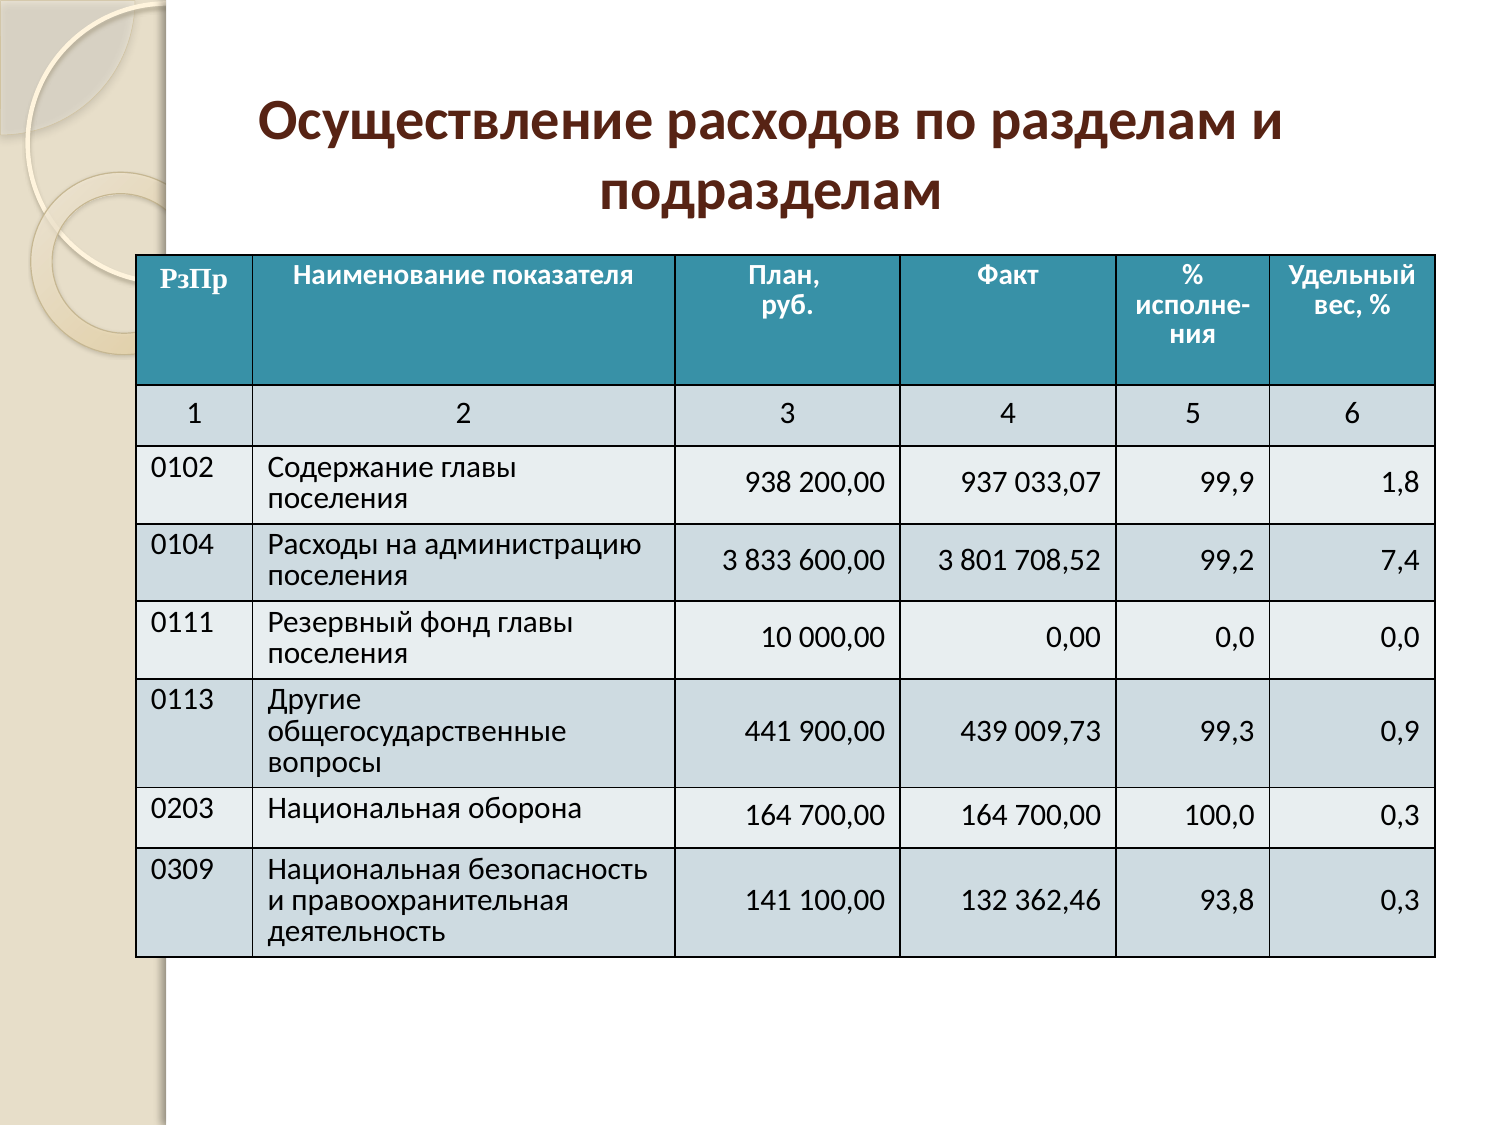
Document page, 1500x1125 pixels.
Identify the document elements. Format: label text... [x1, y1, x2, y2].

table_cell 0,9 [1270, 680, 1434, 787]
table_header План, руб. [676, 256, 899, 384]
table_cell 3 [676, 386, 899, 445]
table_cell Резервный фонд главы поселения [253, 602, 674, 678]
table_cell 100,0 [1117, 788, 1269, 847]
table_cell 0309 [137, 849, 252, 956]
table_cell 0111 [137, 602, 252, 678]
table_cell Национальная оборона [253, 788, 674, 847]
table_cell 1,8 [1270, 447, 1434, 523]
table_cell 3 801 708,52 [901, 525, 1115, 600]
table_cell Другие общегосударственные вопросы [253, 680, 674, 787]
table_cell 938 200,00 [676, 447, 899, 523]
table_cell Расходы на администрацию поселения [253, 525, 674, 600]
table_header Наименование показателя [253, 256, 674, 384]
table_cell 0,00 [901, 602, 1115, 678]
table_cell Национальная безопасность и правоохранительная деятельность [253, 849, 674, 956]
table_cell 132 362,46 [901, 849, 1115, 956]
table_cell 0,0 [1270, 602, 1434, 678]
table_cell 0102 [137, 447, 252, 523]
table_cell 7,4 [1270, 525, 1434, 600]
table_cell 937 033,07 [901, 447, 1115, 523]
table_cell 1 [137, 386, 252, 445]
table_cell 0,3 [1270, 849, 1434, 956]
table_cell 164 700,00 [901, 788, 1115, 847]
table_cell 0104 [137, 525, 252, 600]
table_cell 99,2 [1117, 525, 1269, 600]
table_cell Содержание главы поселения [253, 447, 674, 523]
table_cell 0203 [137, 788, 252, 847]
table_header % исполне-ния [1117, 256, 1269, 384]
title Осуществление расходов по разделам и подразделам [194, 113, 1348, 189]
table_cell 2 [253, 386, 674, 445]
table_cell 164 700,00 [676, 788, 899, 847]
table_cell 6 [1270, 386, 1434, 445]
table_cell 5 [1117, 386, 1269, 445]
table_cell 3 833 600,00 [676, 525, 899, 600]
table_cell 93,8 [1117, 849, 1269, 956]
table_cell 439 009,73 [901, 680, 1115, 787]
table_cell 0113 [137, 680, 252, 787]
table_cell 441 900,00 [676, 680, 899, 787]
table_cell 0,3 [1270, 788, 1434, 847]
table_cell 141 100,00 [676, 849, 899, 956]
table_cell 99,9 [1117, 447, 1269, 523]
table_header Удельный вес, % [1270, 256, 1434, 384]
table_cell 0,0 [1117, 602, 1269, 678]
table_cell 10 000,00 [676, 602, 899, 678]
table_cell 99,3 [1117, 680, 1269, 787]
table_header Факт [901, 256, 1115, 384]
table_header РзПр [137, 256, 252, 384]
table_cell 4 [901, 386, 1115, 445]
